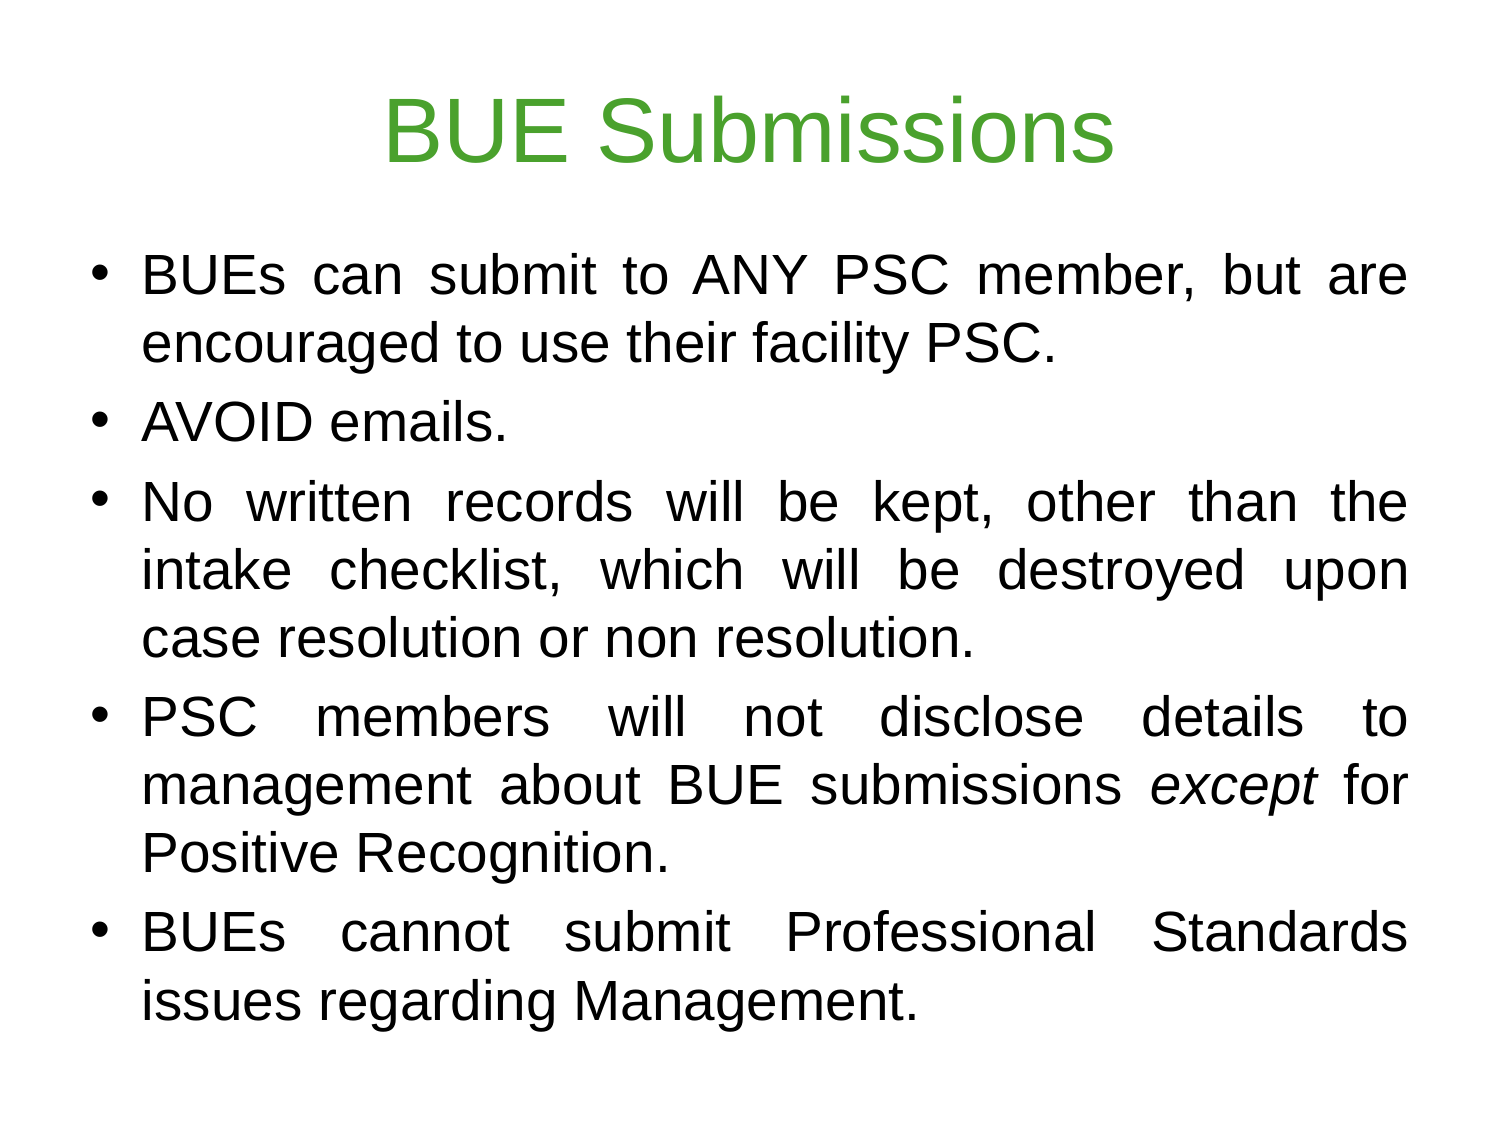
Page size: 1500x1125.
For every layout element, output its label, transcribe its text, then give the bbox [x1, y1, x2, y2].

list BUEs can submit to ANY PSC member, but are encouraged to use their facility PSC. AVOID emails. No written records will be kept, other than the intake checklist, which will be destroyed upon case resolution or non resolution. PSC members will not disclose details to management about BUE submissions except for Positive Recognition. BUEs cannot submit Professional Standards issues regarding Management. [75, 230, 1425, 1054]
title BUE Submissions [75, 45, 1425, 206]
